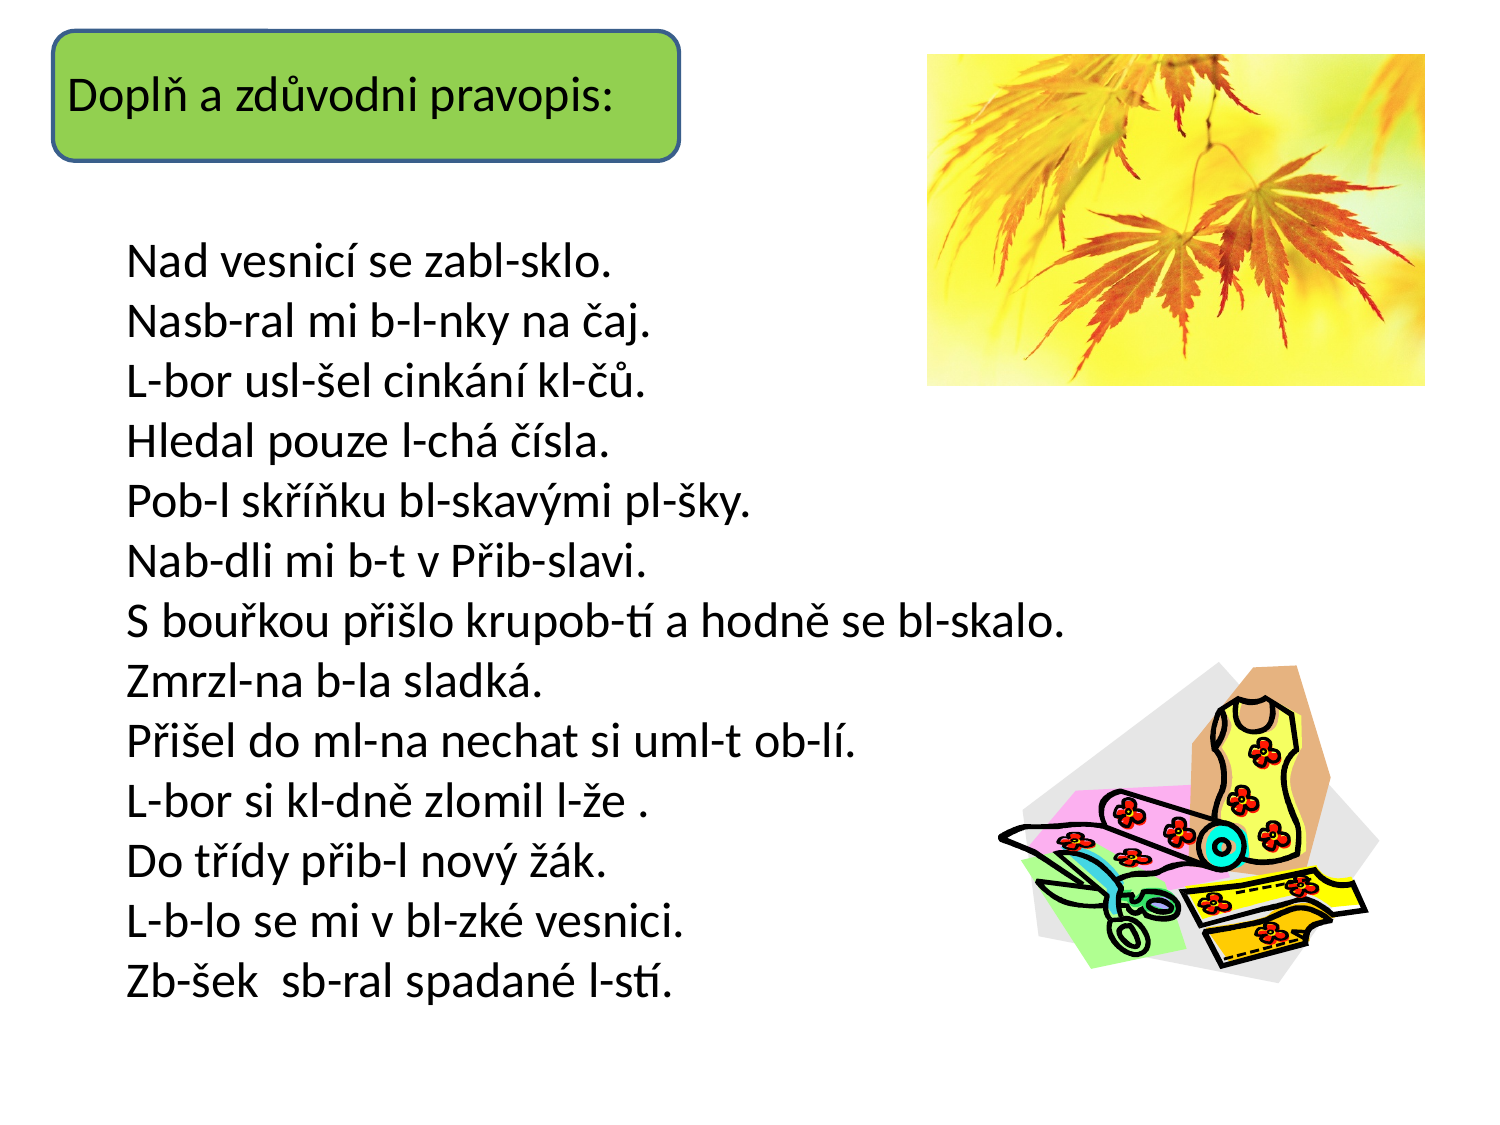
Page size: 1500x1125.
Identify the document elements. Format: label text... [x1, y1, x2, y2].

picture [926, 54, 1425, 387]
picture [997, 656, 1385, 989]
text_box [50, 28, 682, 163]
text_box Nad vesnicí se zabl-sklo. Nasb-ral mi b-l-nky na čaj. L-bor usl-šel cinkání kl-čů. Hledal pouze l-chá čísla. Pob-l skříňku bl-skavými pl-šky. Nab-dli mi b-t v Přib-slavi. S bouřkou přišlo krupob-tí a hodně se bl-skalo. Zmrzl-na b-la sladká. Přišel do ml-na nechat si uml-t ob-lí. L-bor si kl-dně zlomil l-že . Do třídy přib-l nový žák. L-b-lo se mi v bl-zké vesnici. Zb-šek sb-ral spadané l-stí. [112, 219, 1258, 1015]
text_box Doplň a zdůvodni pravopis: [53, 54, 924, 130]
